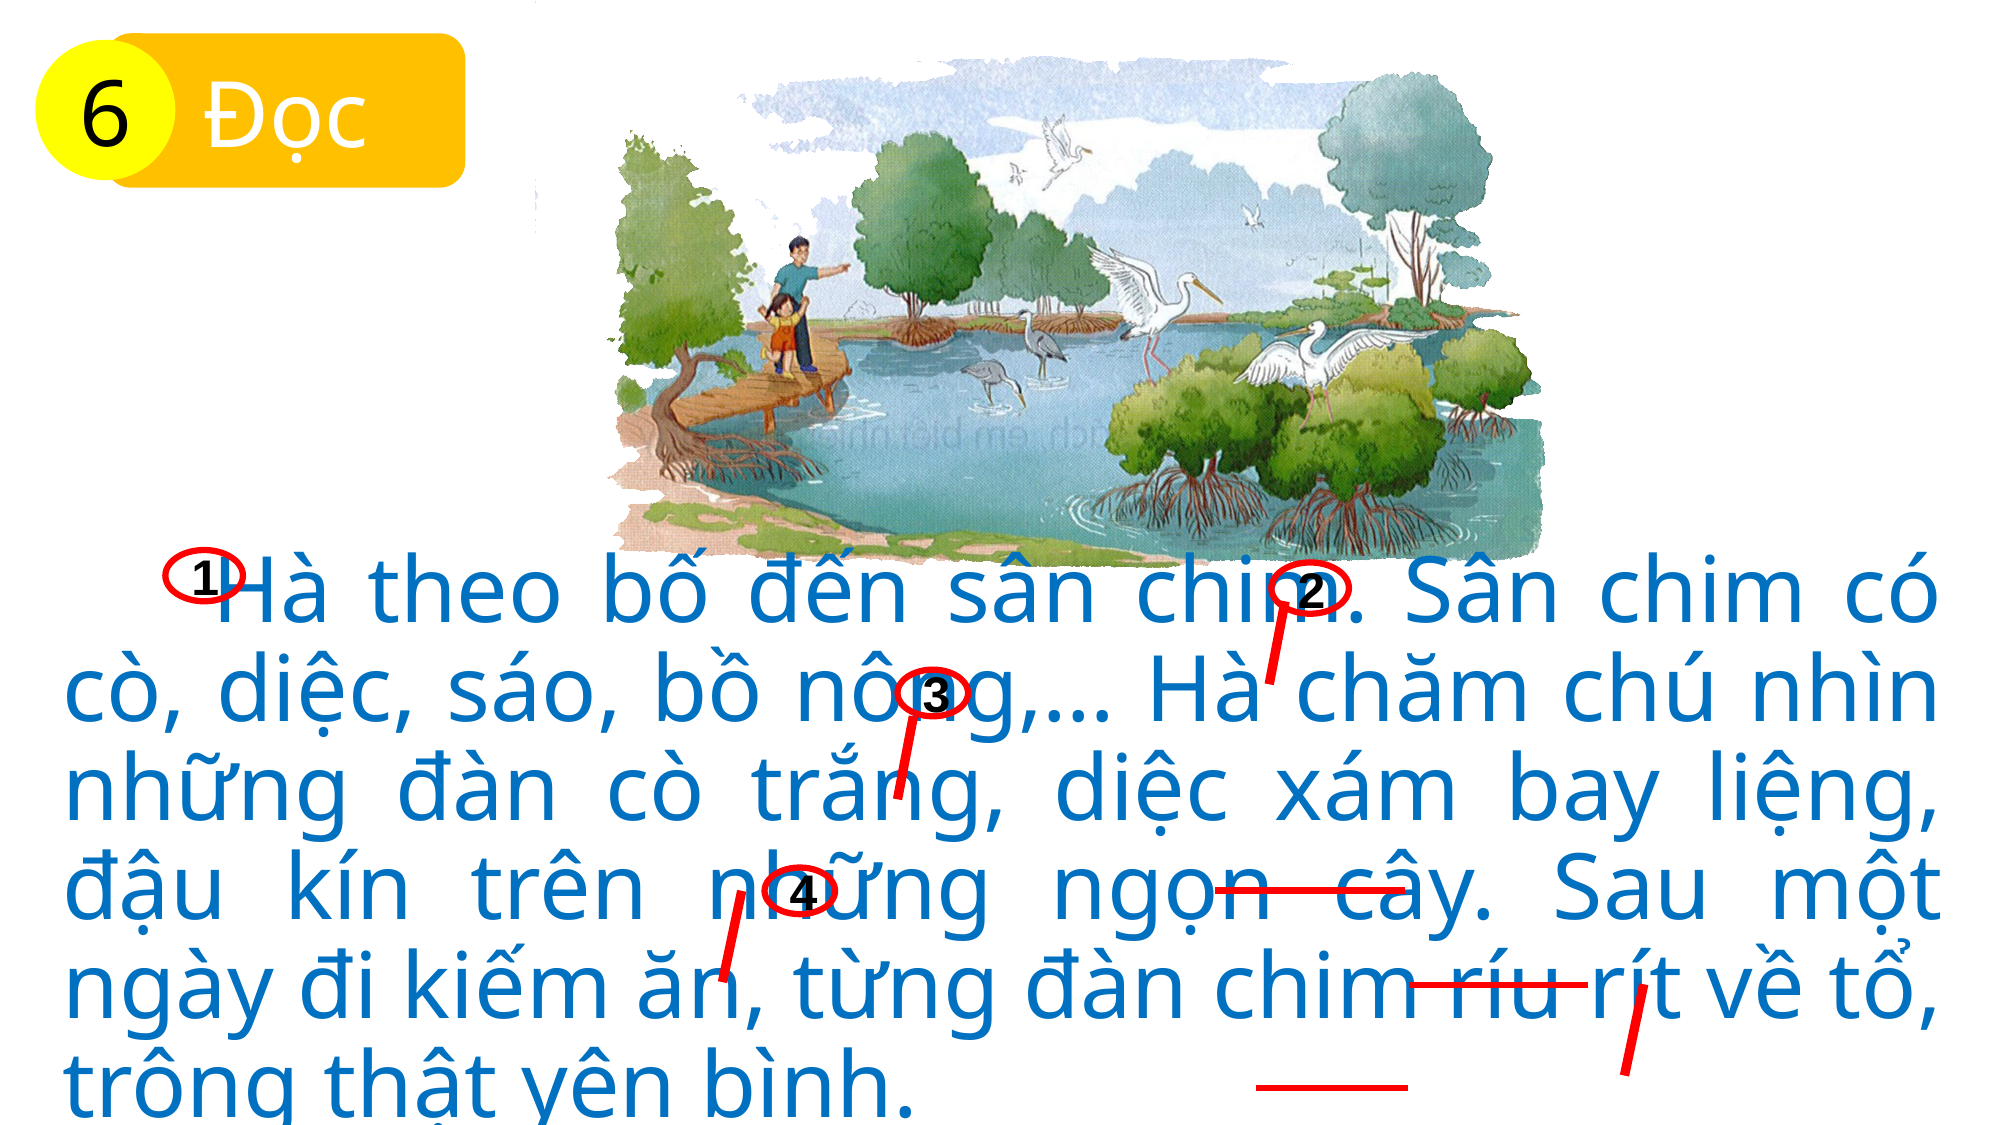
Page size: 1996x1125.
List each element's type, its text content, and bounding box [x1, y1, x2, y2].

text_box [35, 33, 466, 188]
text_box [1269, 600, 1286, 685]
text_box 4 [762, 865, 838, 917]
text_box 3 [895, 667, 971, 719]
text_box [722, 890, 742, 983]
text_box 1 [163, 547, 246, 604]
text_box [897, 716, 914, 800]
text_box Hà theo bố đến sân chim. Sân chim có cò, diệc, sáo, bồ nông,… Hà chăm chú nhìn những đàn cò trắng, diệc xám bay liệng, đậu kín trên những ngọn cây. Sau một ngày đi kiếm ăn, từng đàn chim ríu rít về tổ, trông thật yên bình. [47, 662, 1960, 1019]
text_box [1624, 983, 1644, 1076]
text_box 2 [1269, 585, 1352, 616]
picture [534, 0, 1653, 576]
